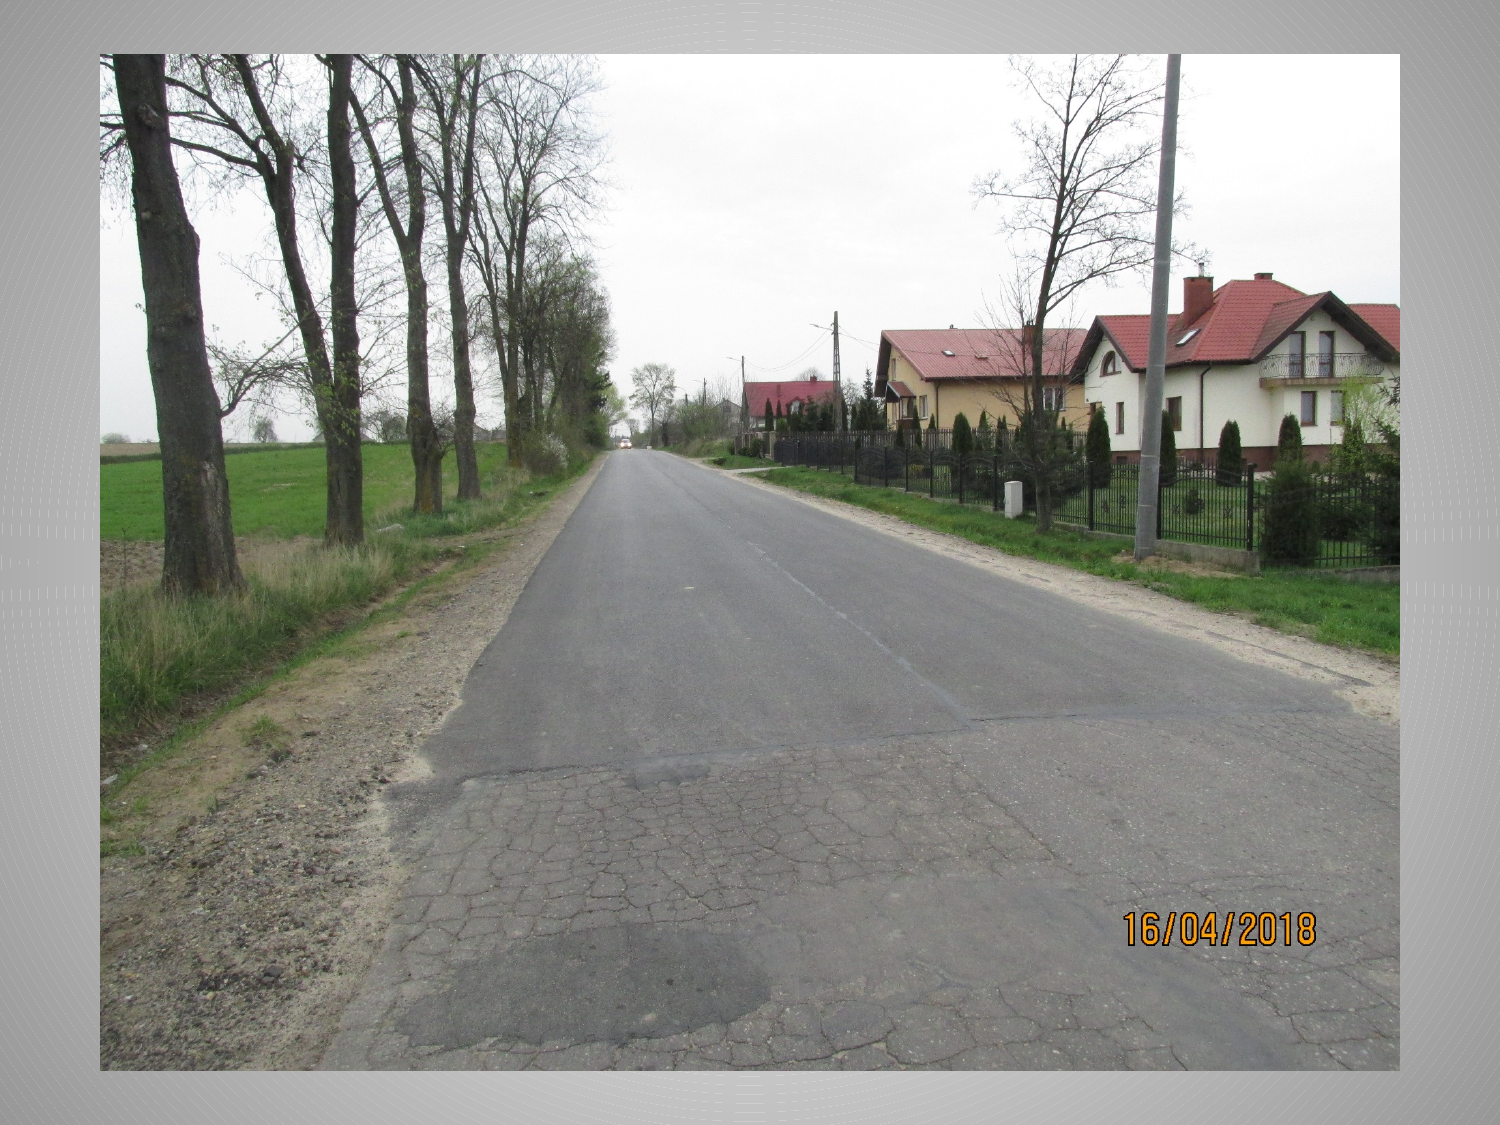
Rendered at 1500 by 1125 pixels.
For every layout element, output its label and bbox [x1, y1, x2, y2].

list [99, 54, 1401, 1071]
